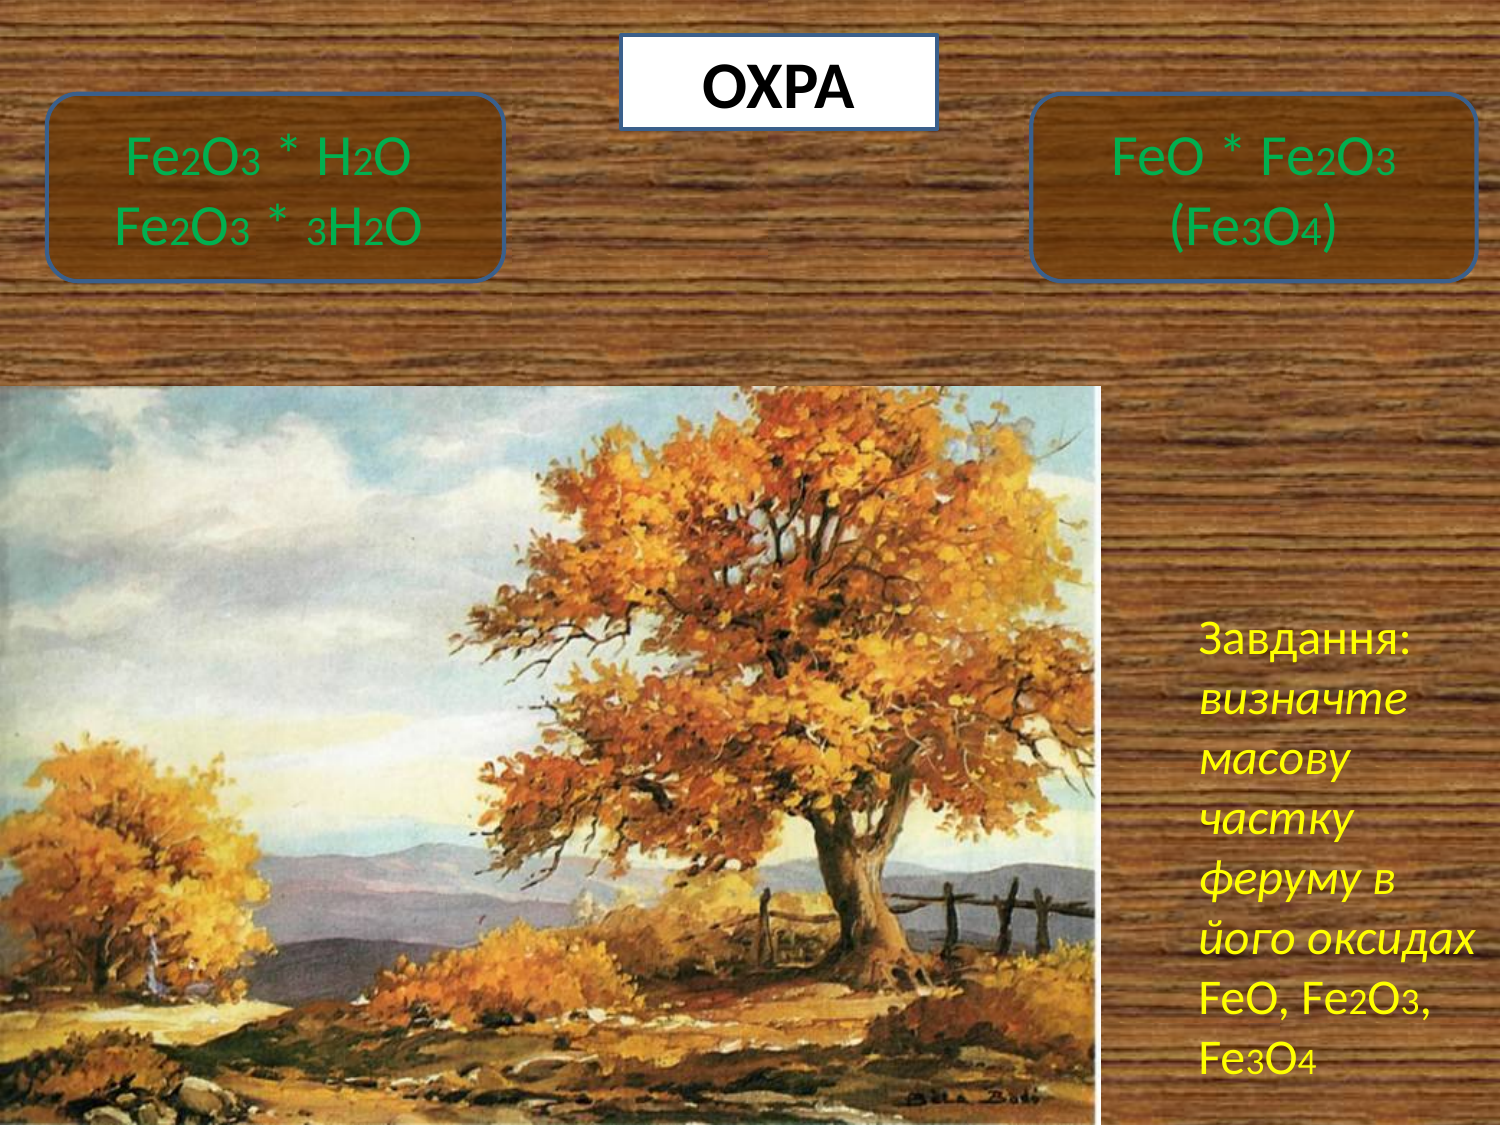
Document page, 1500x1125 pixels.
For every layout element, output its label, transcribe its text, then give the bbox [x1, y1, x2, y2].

text_box FeO * Fe2O3 (Fe3O4) [1029, 91, 1479, 284]
text_box Завдання: визначте масову частку феруму в його оксидах FeO, Fe2O3, Fe3O4 [1183, 597, 1500, 1093]
text_box ОХРА [619, 33, 939, 131]
picture [0, 0, 1500, 1125]
text_box Fe2O3 * H2O Fe2O3 * 3H2O [44, 91, 507, 284]
